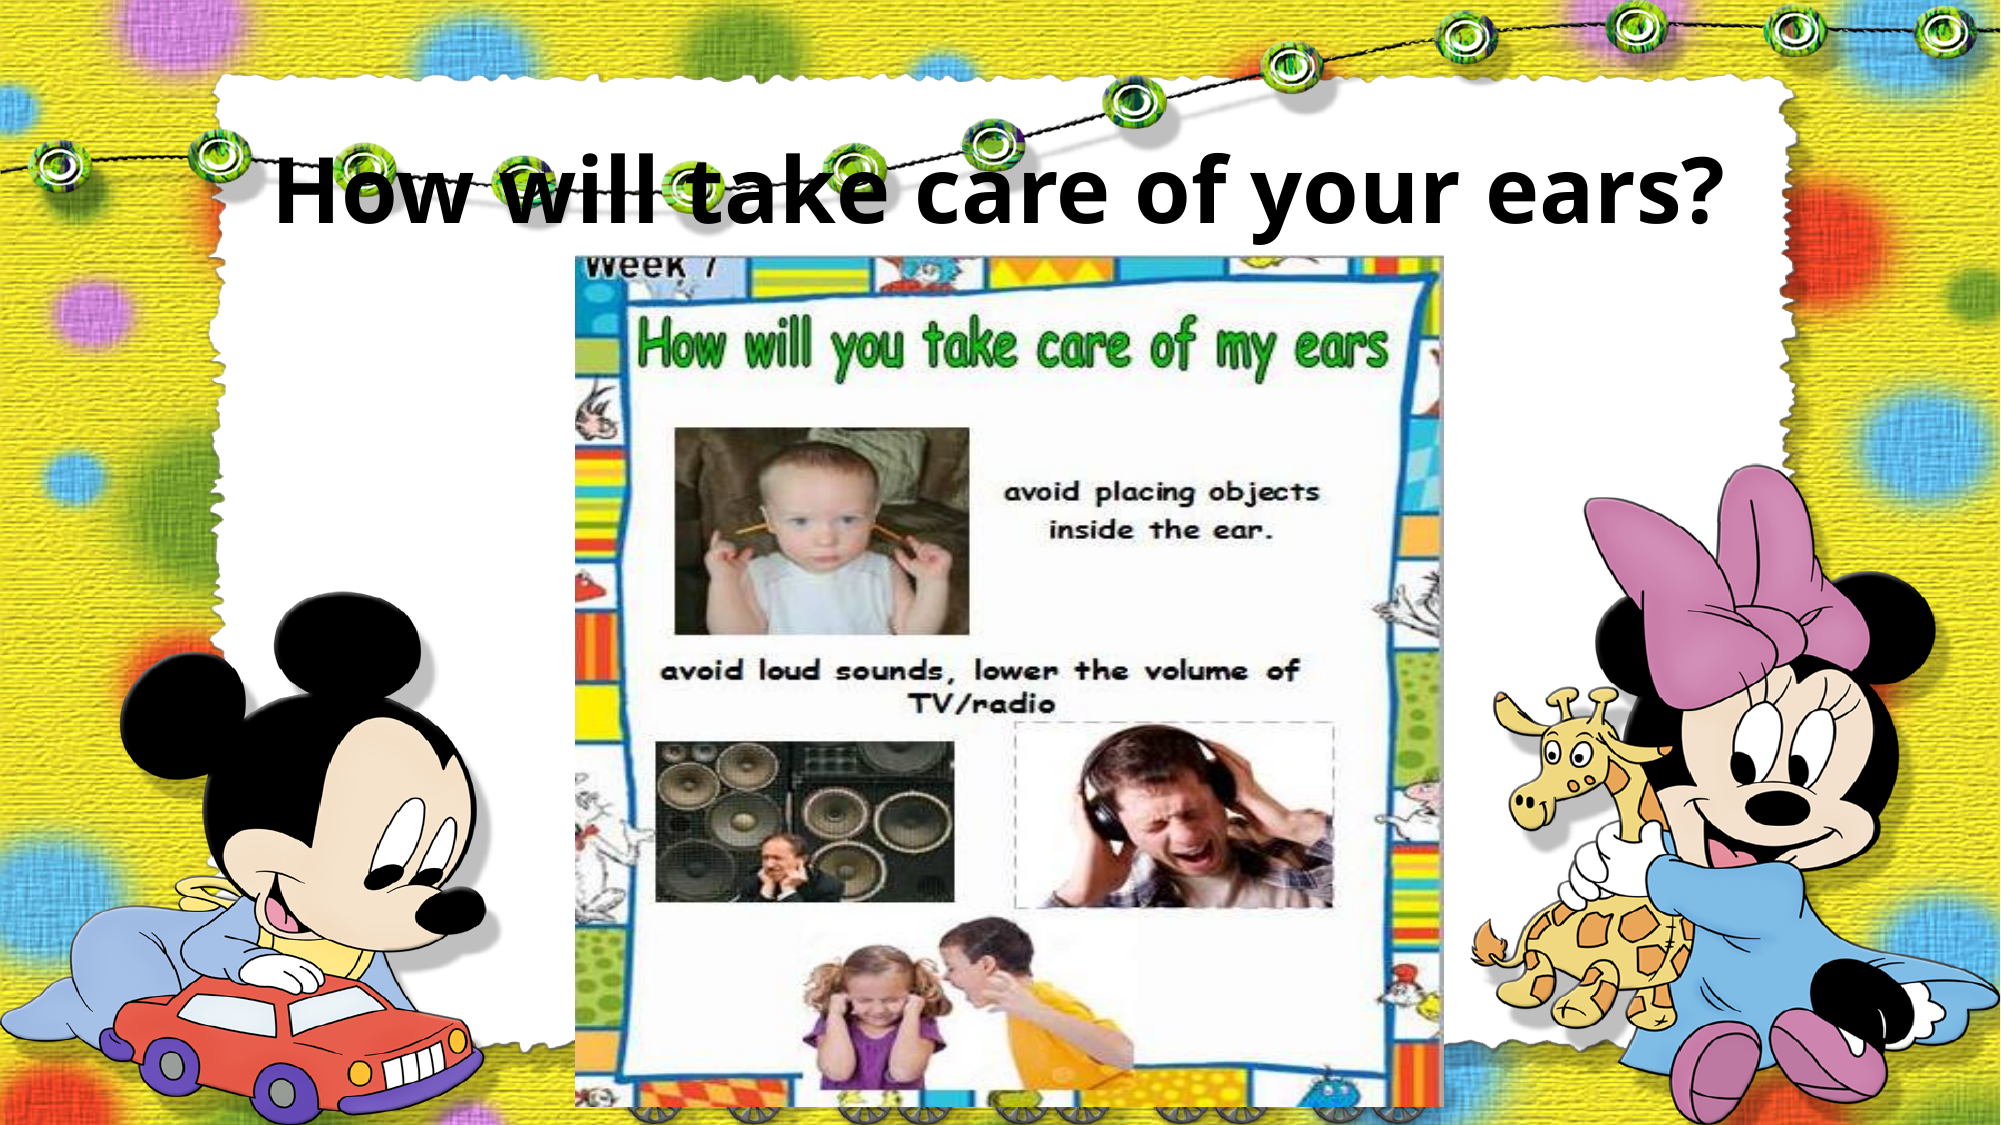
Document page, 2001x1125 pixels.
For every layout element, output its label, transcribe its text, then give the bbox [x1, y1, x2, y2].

title How will take care of your ears? [214, 84, 1784, 303]
picture [0, 0, 2001, 1125]
